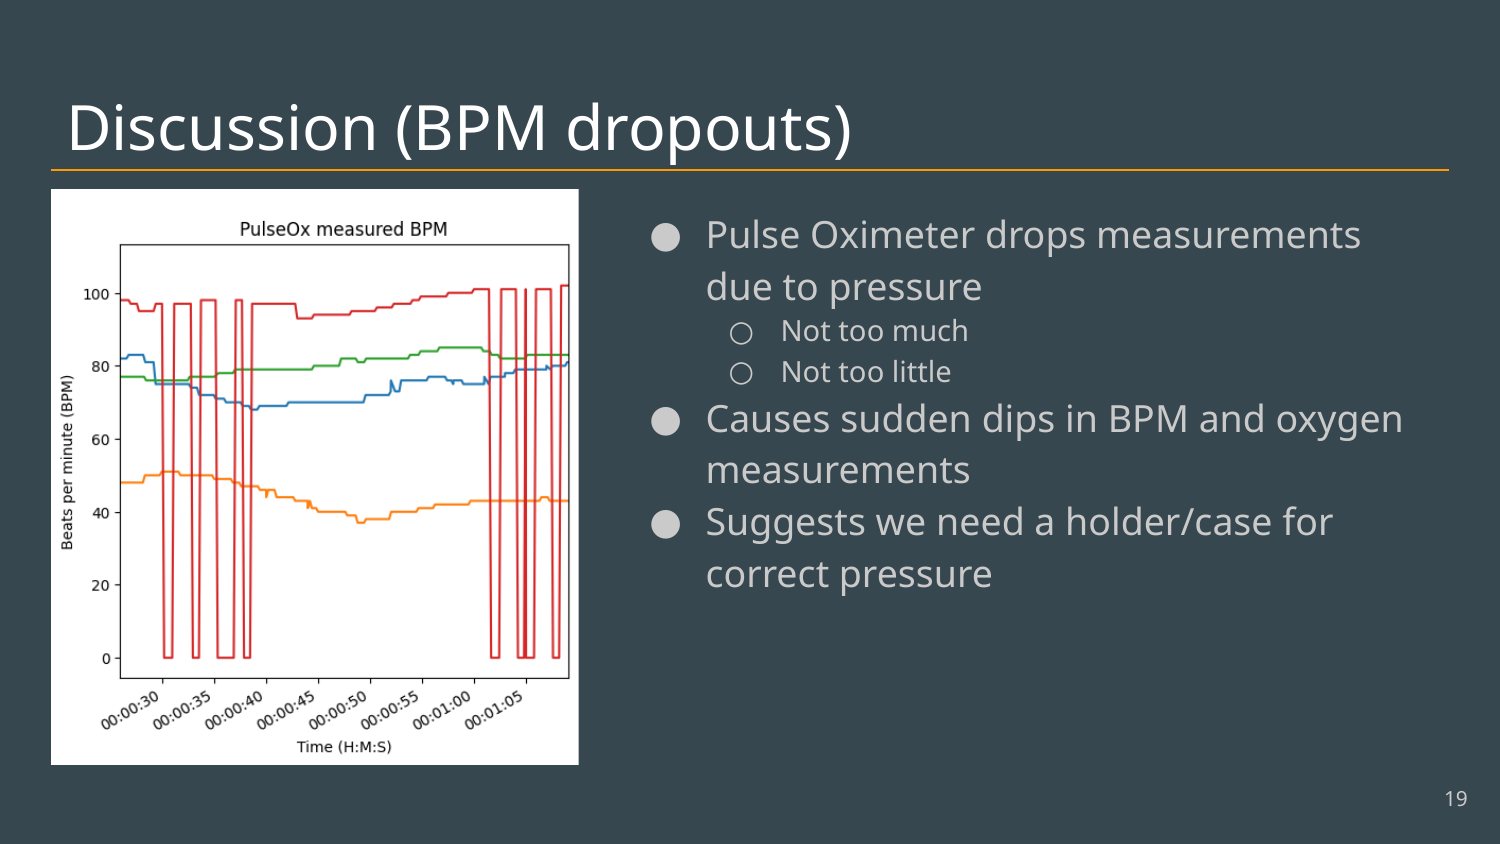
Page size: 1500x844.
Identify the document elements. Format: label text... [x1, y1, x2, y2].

title Discussion (BPM dropouts) [51, 72, 1449, 167]
list Pulse Oximeter drops measurements due to pressure Not too much Not too little Causes sudden dips in BPM and oxygen measurements Suggests we need a holder/case for correct pressure [615, 189, 1449, 765]
picture [50, 188, 579, 765]
slide_number ‹#› [1392, 767, 1483, 833]
